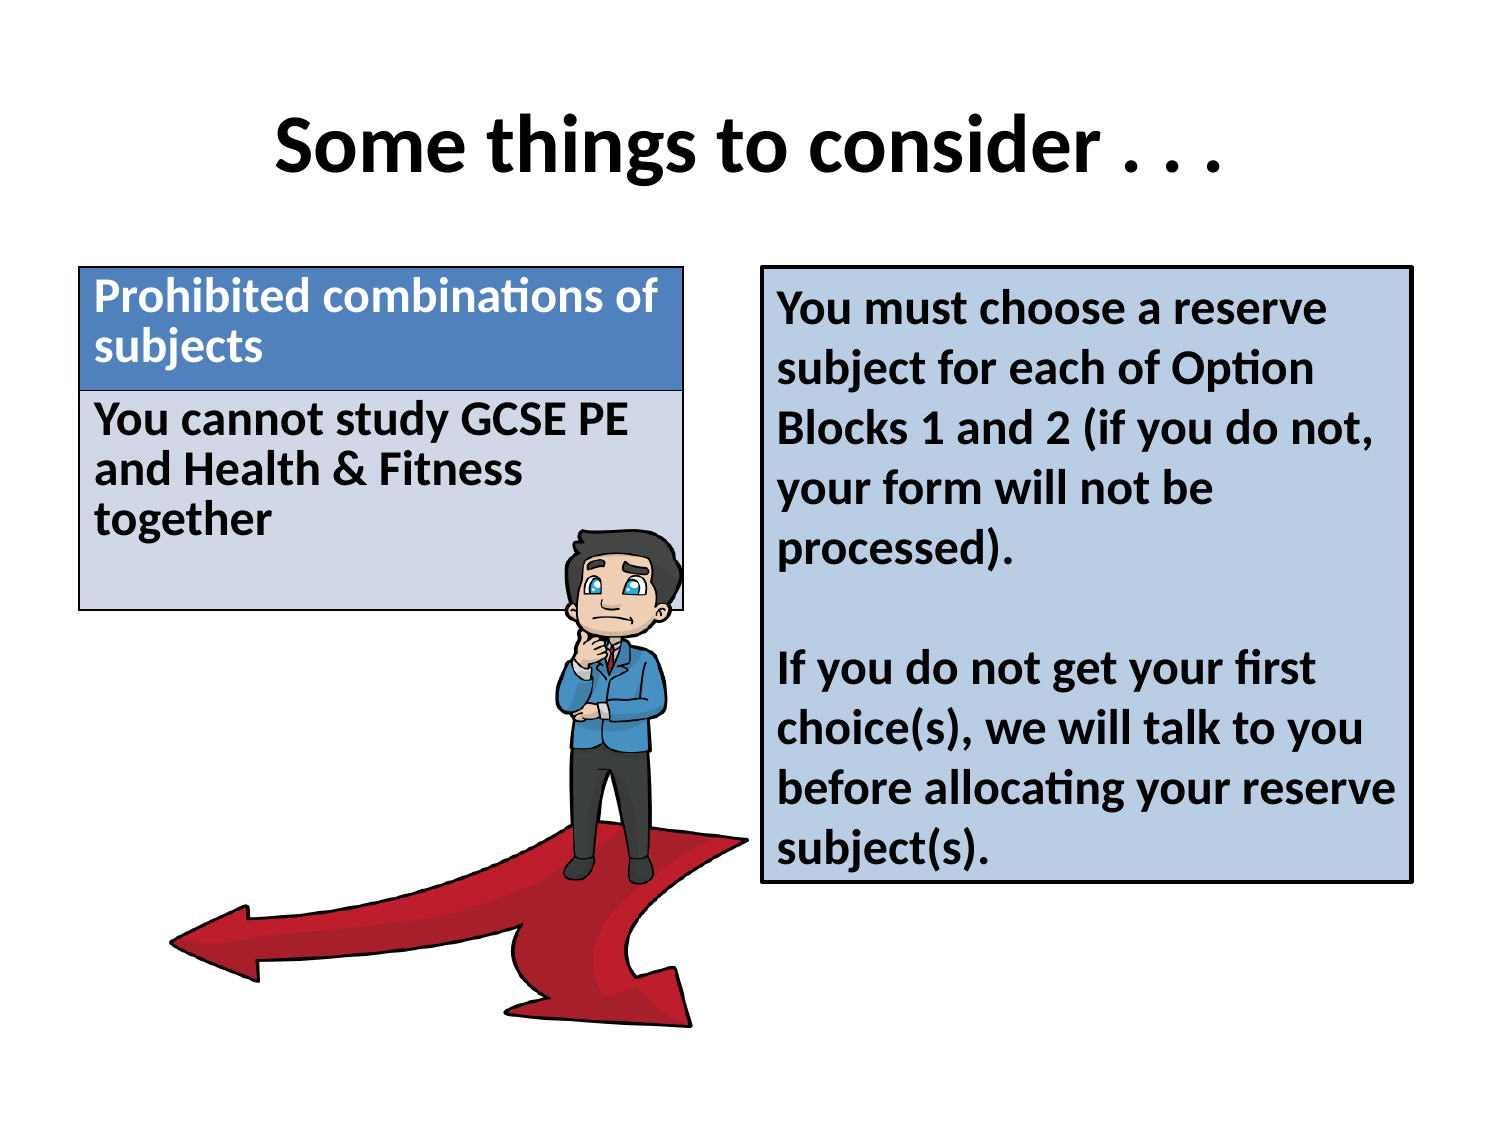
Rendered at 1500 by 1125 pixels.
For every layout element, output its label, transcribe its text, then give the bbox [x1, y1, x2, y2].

text_box You must choose a reserve subject for each of Option Blocks 1 and 2 (if you do not, your form will not be processed). If you do not get your first choice(s), we will talk to you before allocating your reserve subject(s). [760, 265, 1414, 884]
title Some things to consider . . . [75, 45, 1425, 233]
picture [111, 467, 805, 1090]
table_header Prohibited combinations of subjects [80, 268, 682, 390]
table_cell You cannot study GCSE PE and Health & Fitness together [80, 391, 682, 609]
